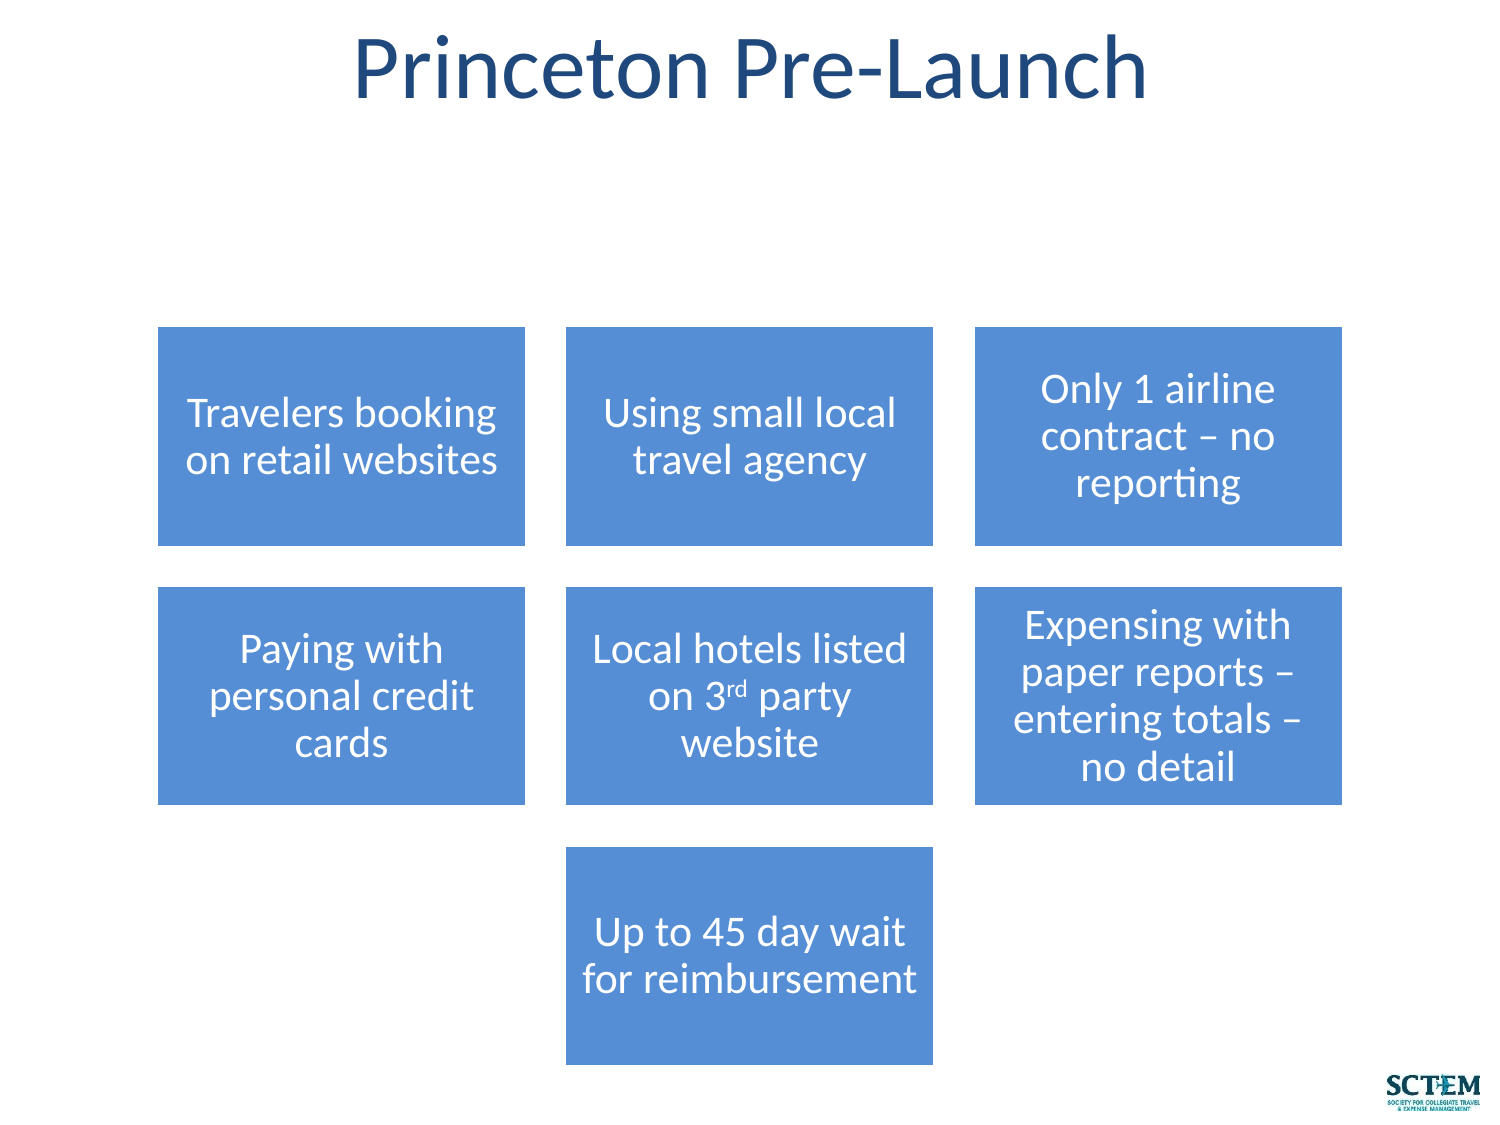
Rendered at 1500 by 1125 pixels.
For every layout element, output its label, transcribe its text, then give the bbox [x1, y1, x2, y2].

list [74, 324, 1426, 1068]
picture [1387, 1074, 1480, 1111]
title Princeton Pre-Launch [76, 0, 1427, 188]
